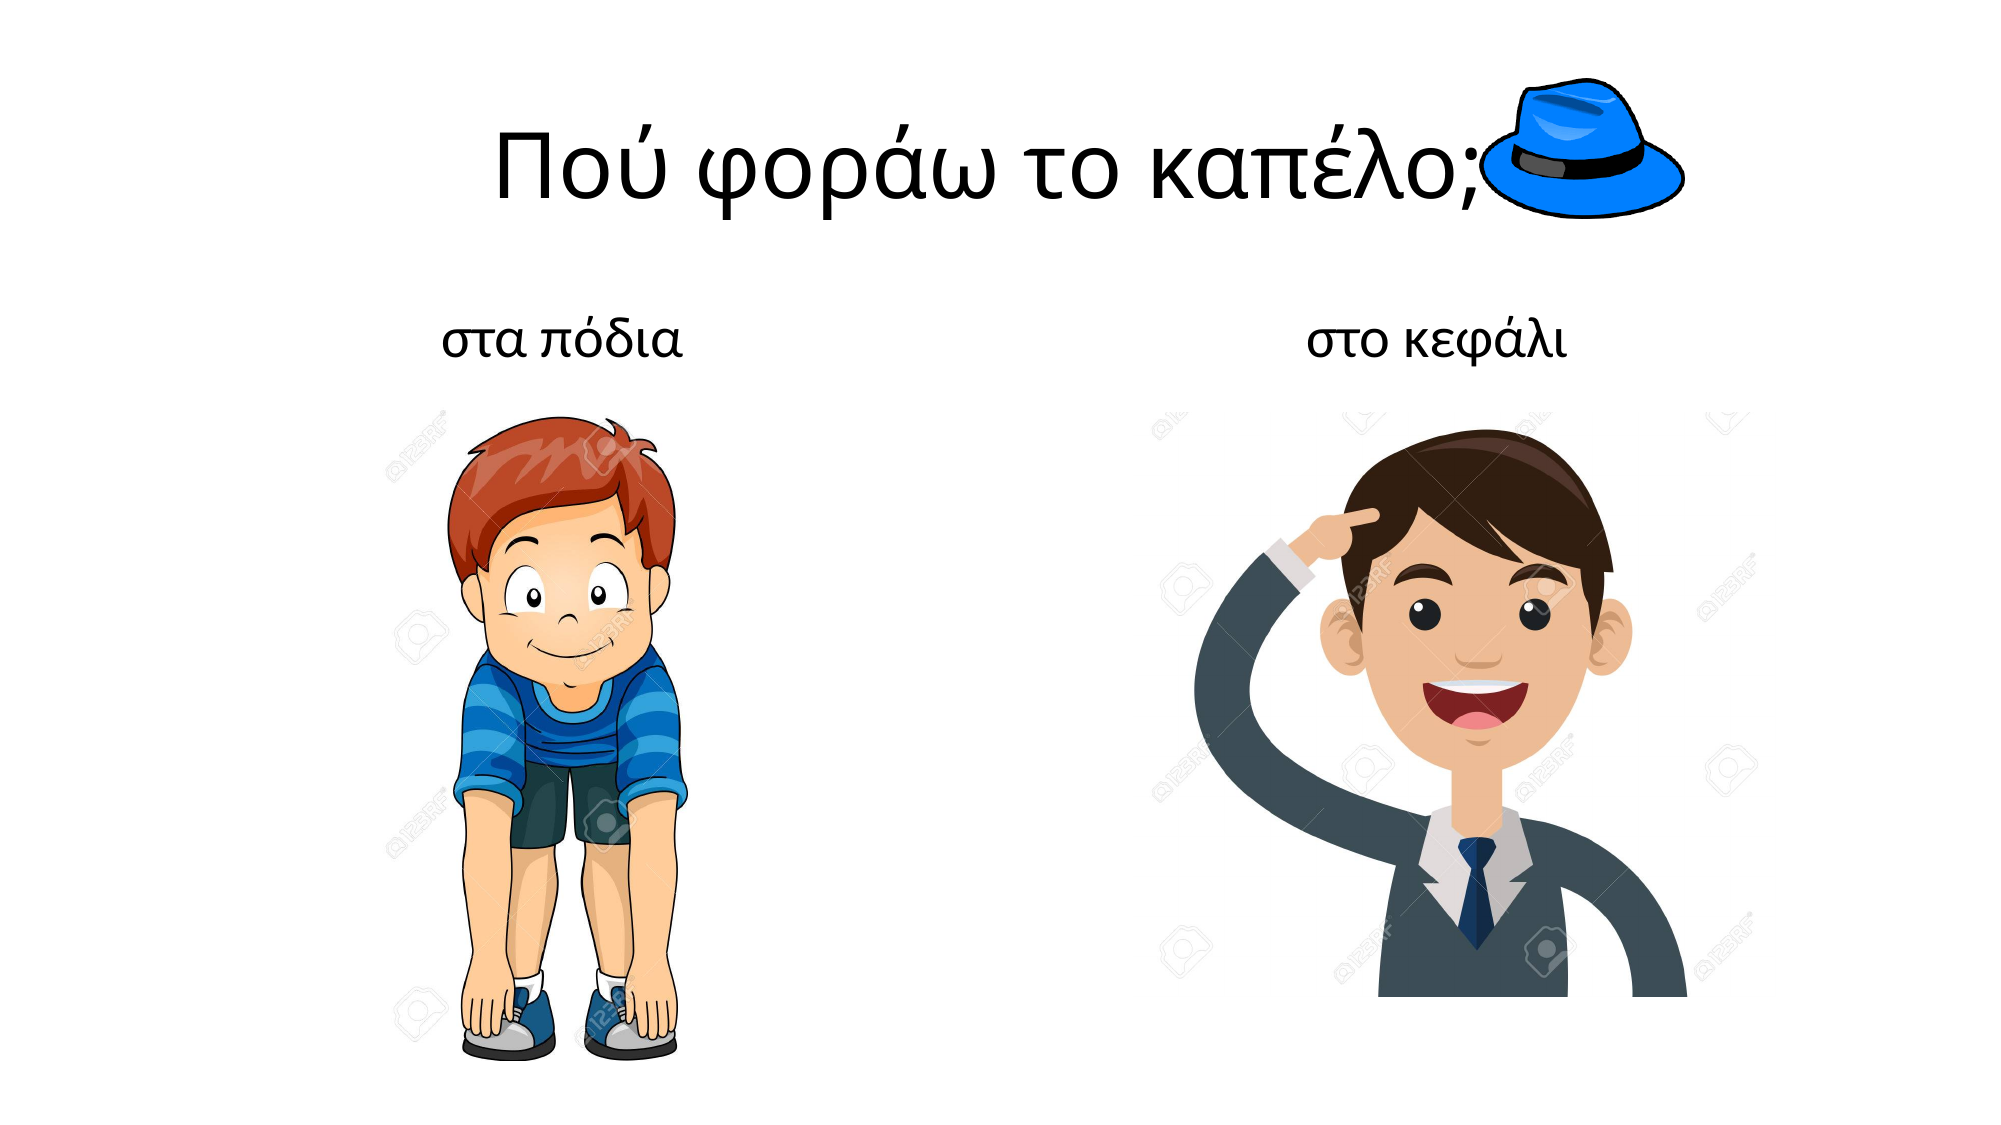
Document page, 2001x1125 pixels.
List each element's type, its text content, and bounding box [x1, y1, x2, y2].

list στα πόδια [137, 299, 988, 1014]
title Πού φοράω το καπέλο; [137, 59, 1863, 278]
picture [1133, 411, 1776, 997]
picture [1479, 78, 1685, 219]
list στο κεφάλι [1012, 299, 1863, 1014]
picture [366, 394, 759, 1061]
